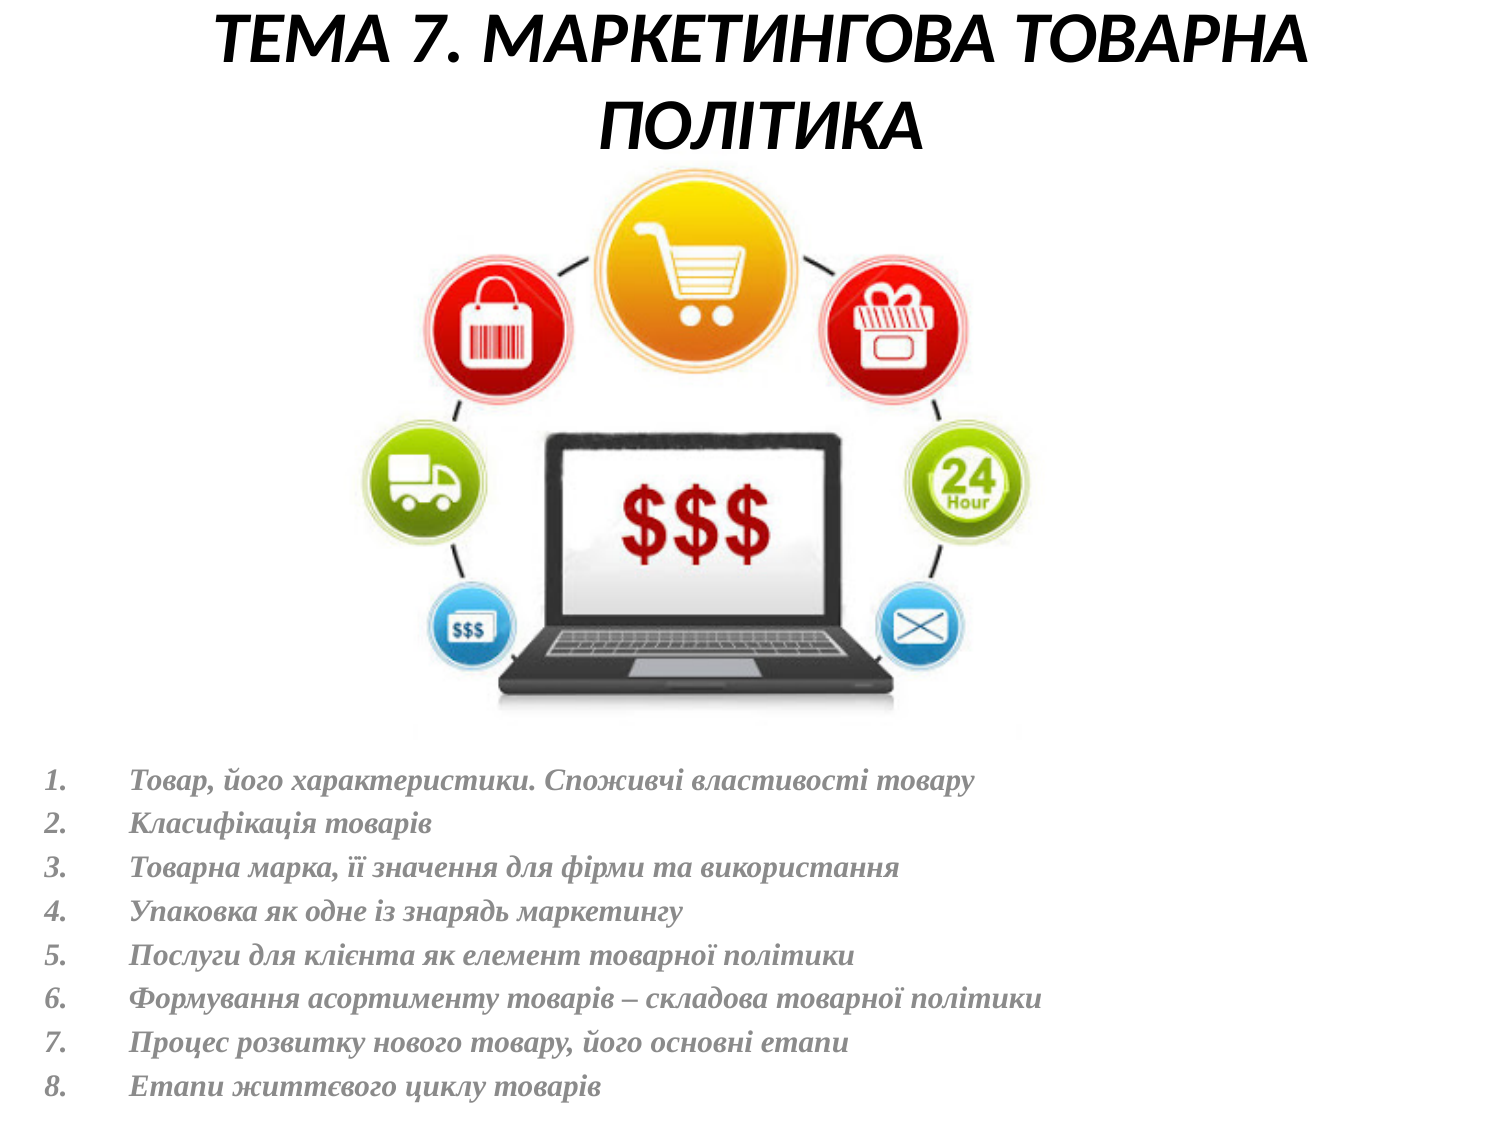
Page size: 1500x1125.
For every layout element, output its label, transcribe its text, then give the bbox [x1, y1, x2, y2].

subtitle Товар, його характеристики. Споживчі властивості товару Класифікація товарів Товарна марка, її значення для фірми та використання Упаковка як одне із знарядь маркетингу Послуги для клієнта як елемент товарної політики Формування асортименту товарів – складова товарної політики Процес розвитку нового товару, його основні етапи Етапи життєвого циклу товарів [29, 751, 1447, 1039]
picture [325, 136, 1067, 740]
title ТЕМА 7. МАРКЕТИНГОВА ТОВАРНА ПОЛІТИКА [123, 0, 1399, 242]
